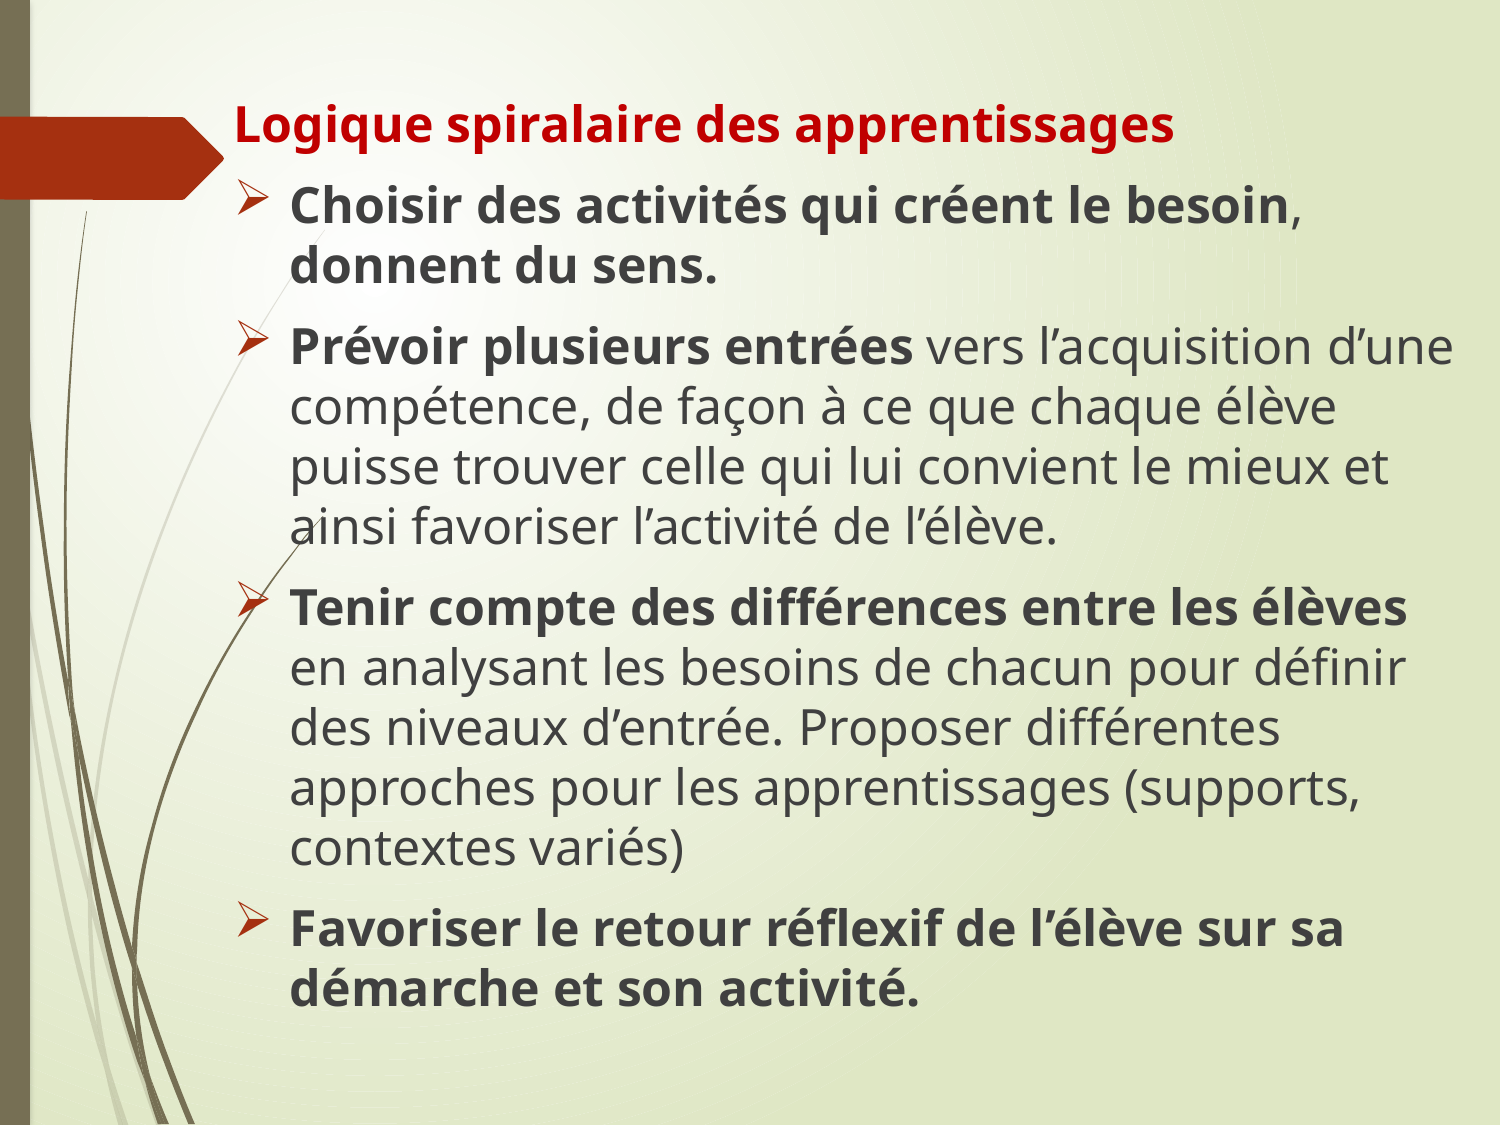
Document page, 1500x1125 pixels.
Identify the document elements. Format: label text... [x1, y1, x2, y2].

list Logique spiralaire des apprentissages Choisir des activités qui créent le besoin, donnent du sens. Prévoir plusieurs entrées vers l’acquisition d’une compétence, de façon à ce que chaque élève puisse trouver celle qui lui convient le mieux et ainsi favoriser l’activité de l’élève. Tenir compte des différences entre les élèves en analysant les besoins de chacun pour définir des niveaux d’entrée. Proposer différentes approches pour les apprentissages (supports, contextes variés) Favoriser le retour réflexif de l’élève sur sa démarche et son activité. [218, 85, 1483, 1125]
